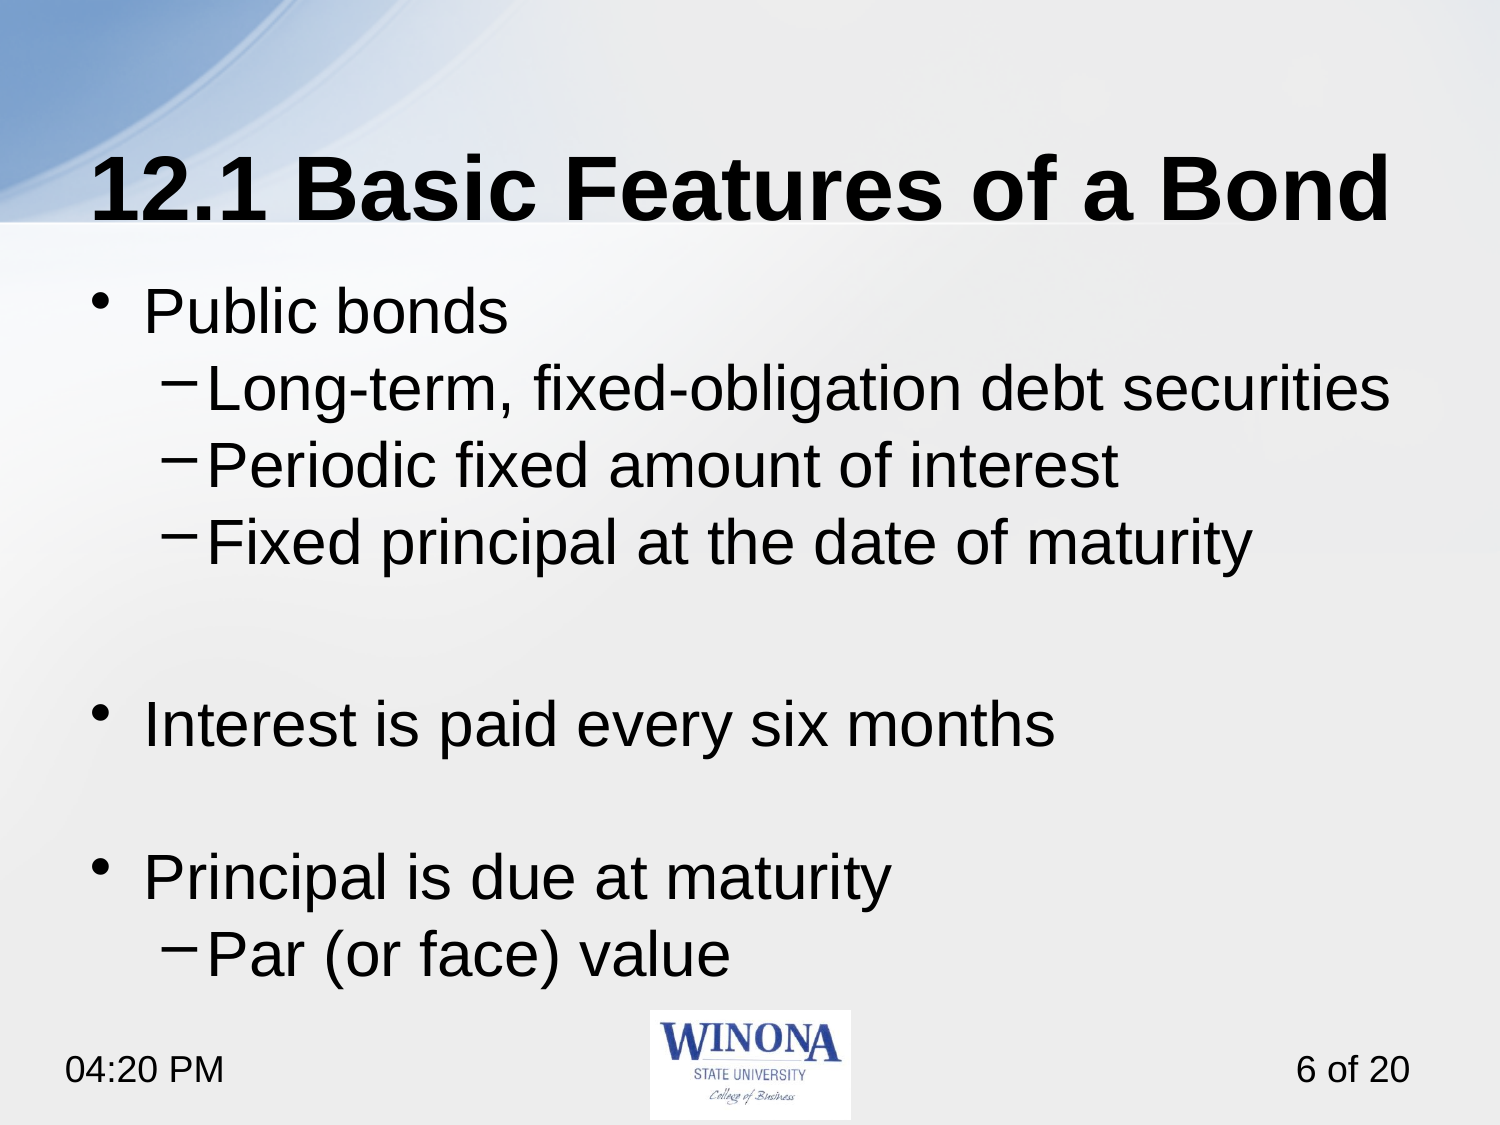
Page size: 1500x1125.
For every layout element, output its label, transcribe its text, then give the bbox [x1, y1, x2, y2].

title 12.1 Basic Features of a Bond [75, 58, 1425, 247]
list Public bonds Long-term, fixed-obligation debt securities Periodic fixed amount of interest Fixed principal at the date of maturity Interest is paid every six months Principal is due at maturity Par (or face) value [75, 262, 1463, 1005]
picture [0, 0, 1500, 1125]
